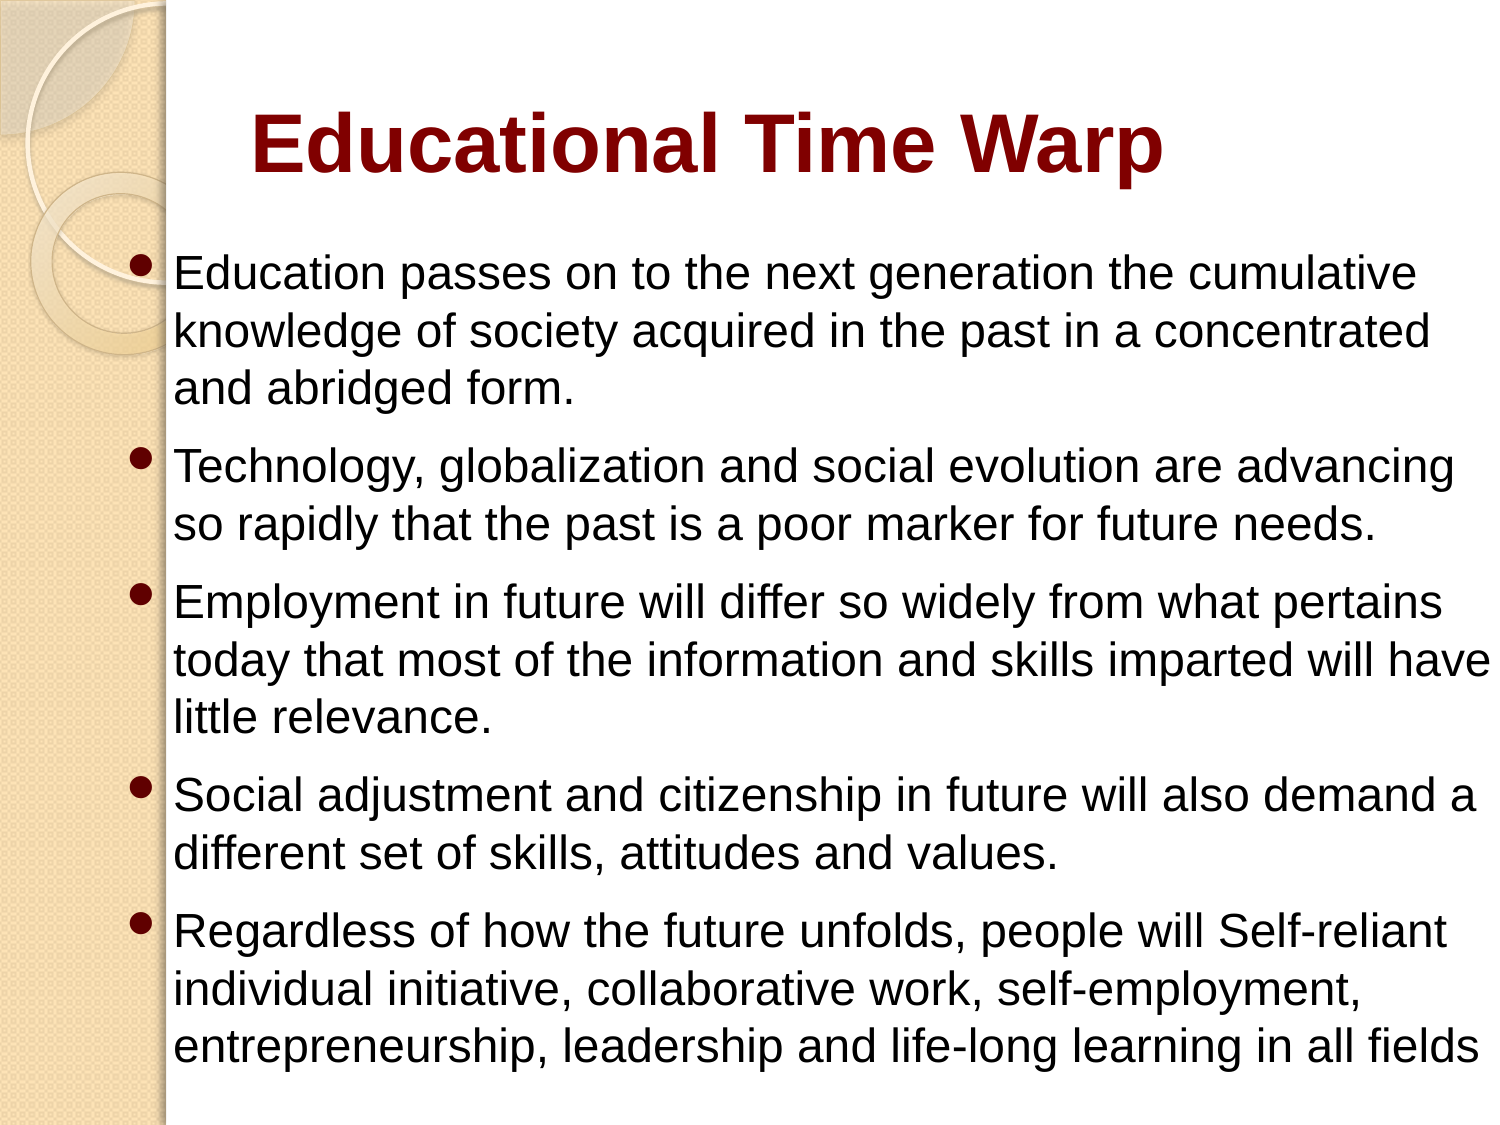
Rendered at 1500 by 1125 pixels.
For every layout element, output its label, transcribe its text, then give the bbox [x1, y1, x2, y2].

list Education passes on to the next generation the cumulative knowledge of society acquired in the past in a concentrated and abridged form. Technology, globalization and social evolution are advancing so rapidly that the past is a poor marker for future needs. Employment in future will differ so widely from what pertains today that most of the information and skills imparted will have little relevance. Social adjustment and citizenship in future will also demand a different set of skills, attitudes and values. Regardless of how the future unfolds, people will Self-reliant individual initiative, collaborative work, self-employment, entrepreneurship, leadership and life-long learning in all fields [98, 234, 1500, 1085]
title Educational Time Warp [235, 45, 1466, 233]
